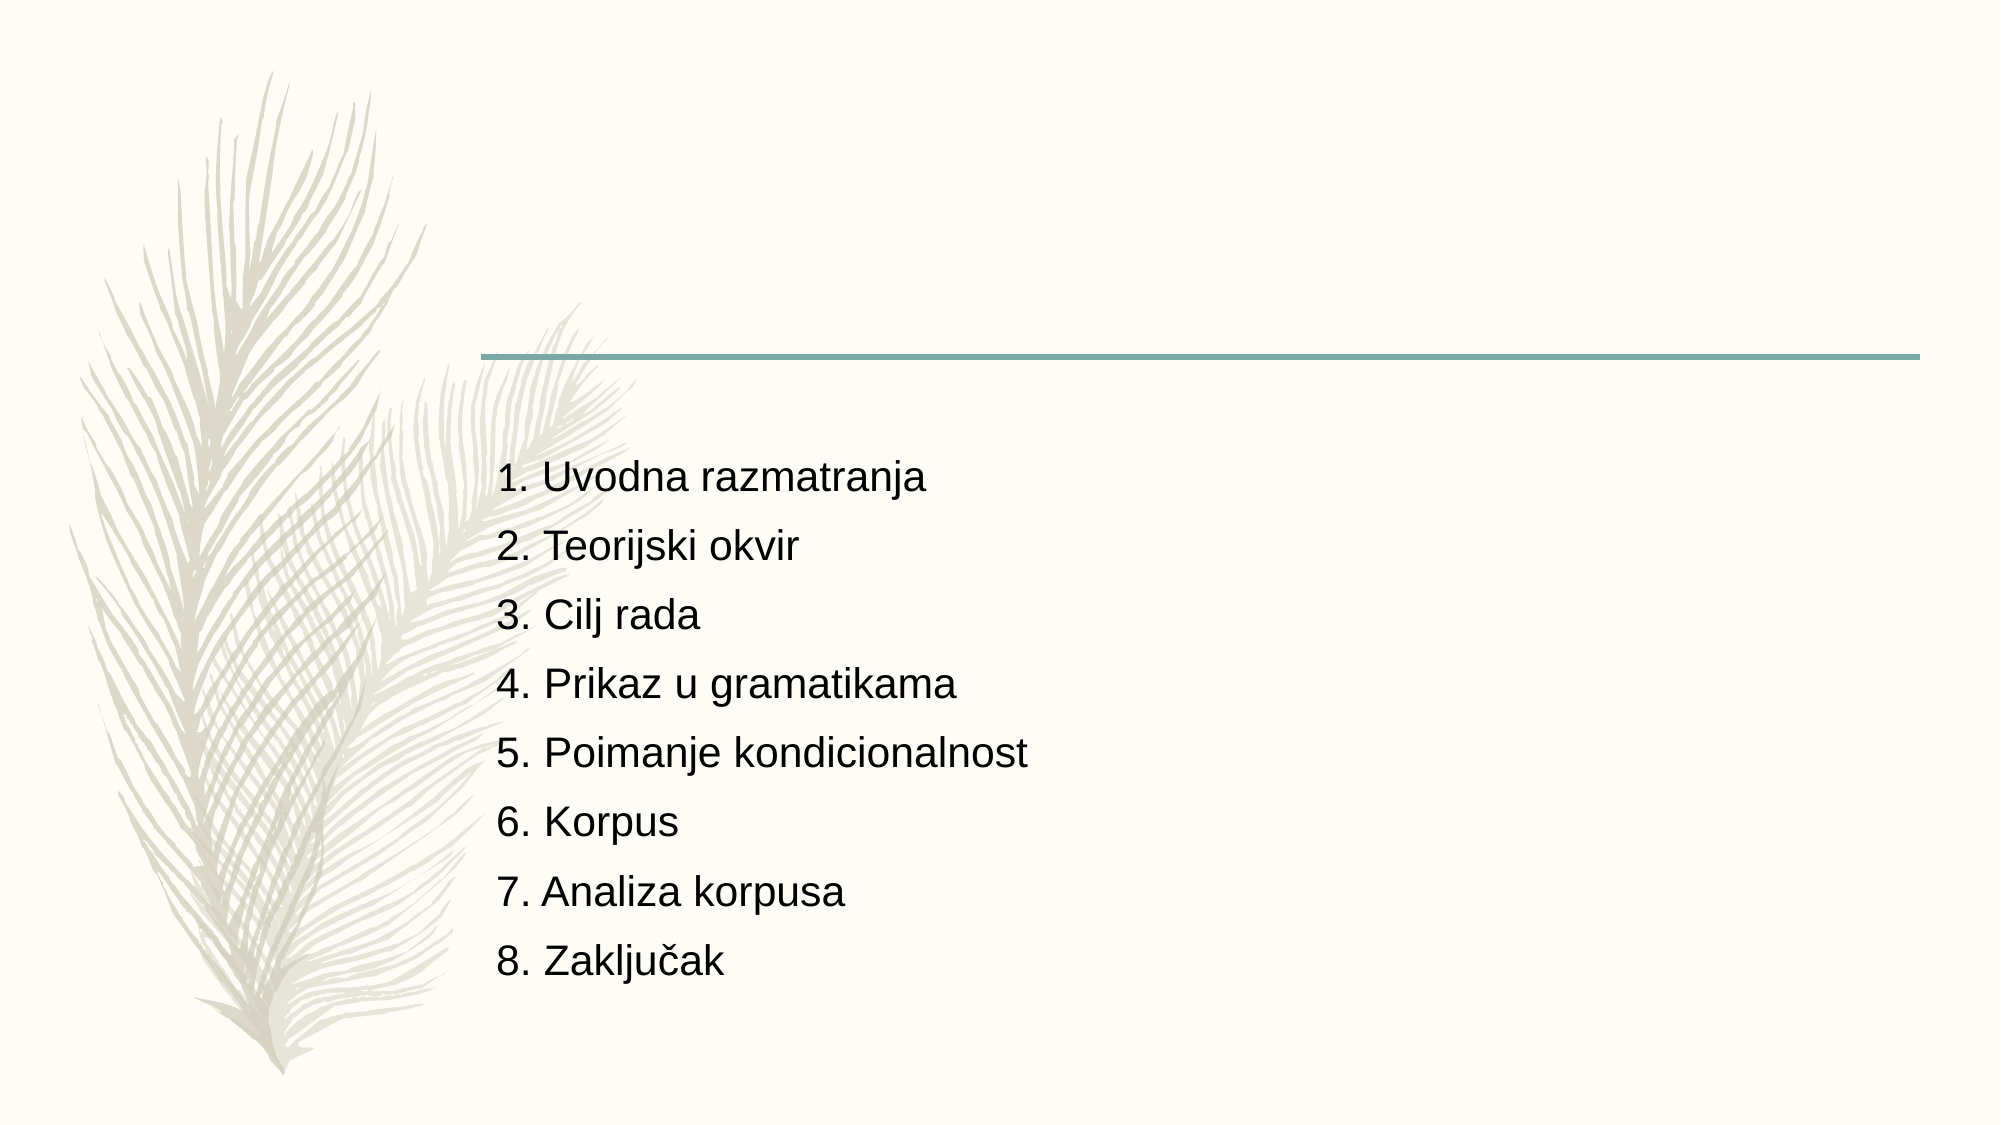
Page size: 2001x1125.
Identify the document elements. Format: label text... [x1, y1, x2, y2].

list 1. Uvodna razmatranja 2. Teorijski okvir 3. Cilj rada 4. Prikaz u gramatikama 5. Poimanje kondicionalnost 6. Korpus 7. Analiza korpusa 8. Zaključak [481, 371, 1920, 999]
